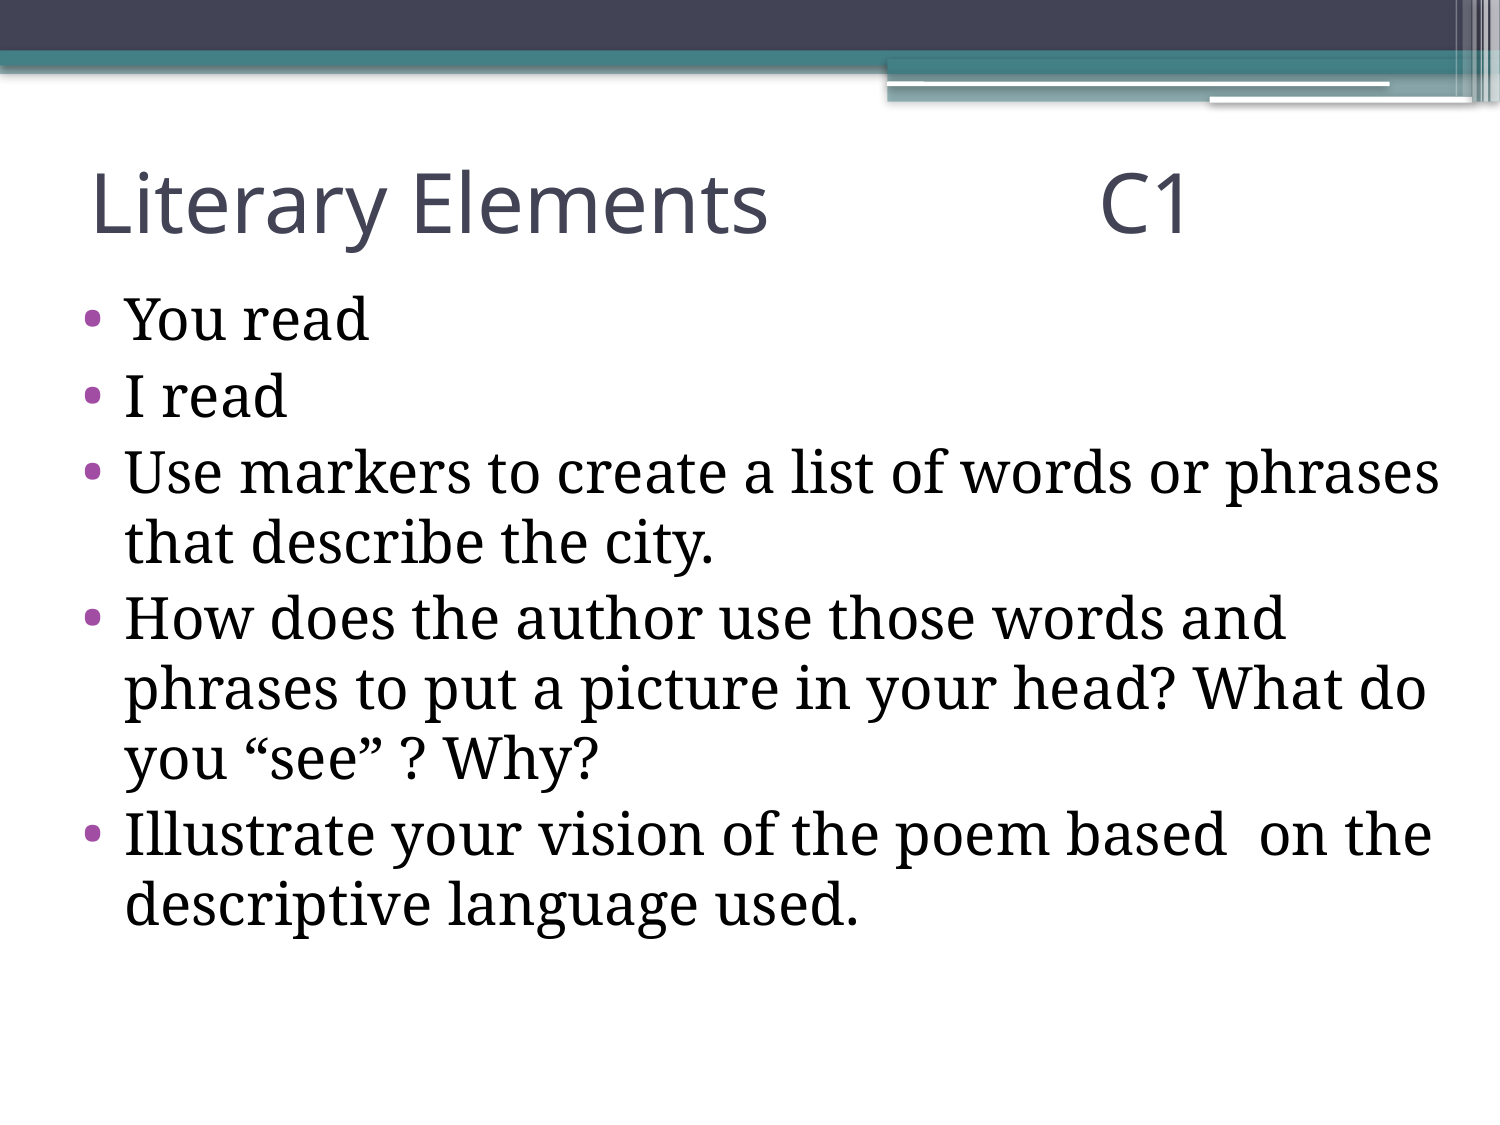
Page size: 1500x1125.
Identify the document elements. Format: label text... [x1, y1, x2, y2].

title Literary Elements C1 [75, 112, 1425, 275]
list You read I read Use markers to create a list of words or phrases that describe the city. How does the author use those words and phrases to put a picture in your head? What do you “see” ? Why? Illustrate your vision of the poem based on the descriptive language used. [50, 275, 1475, 985]
